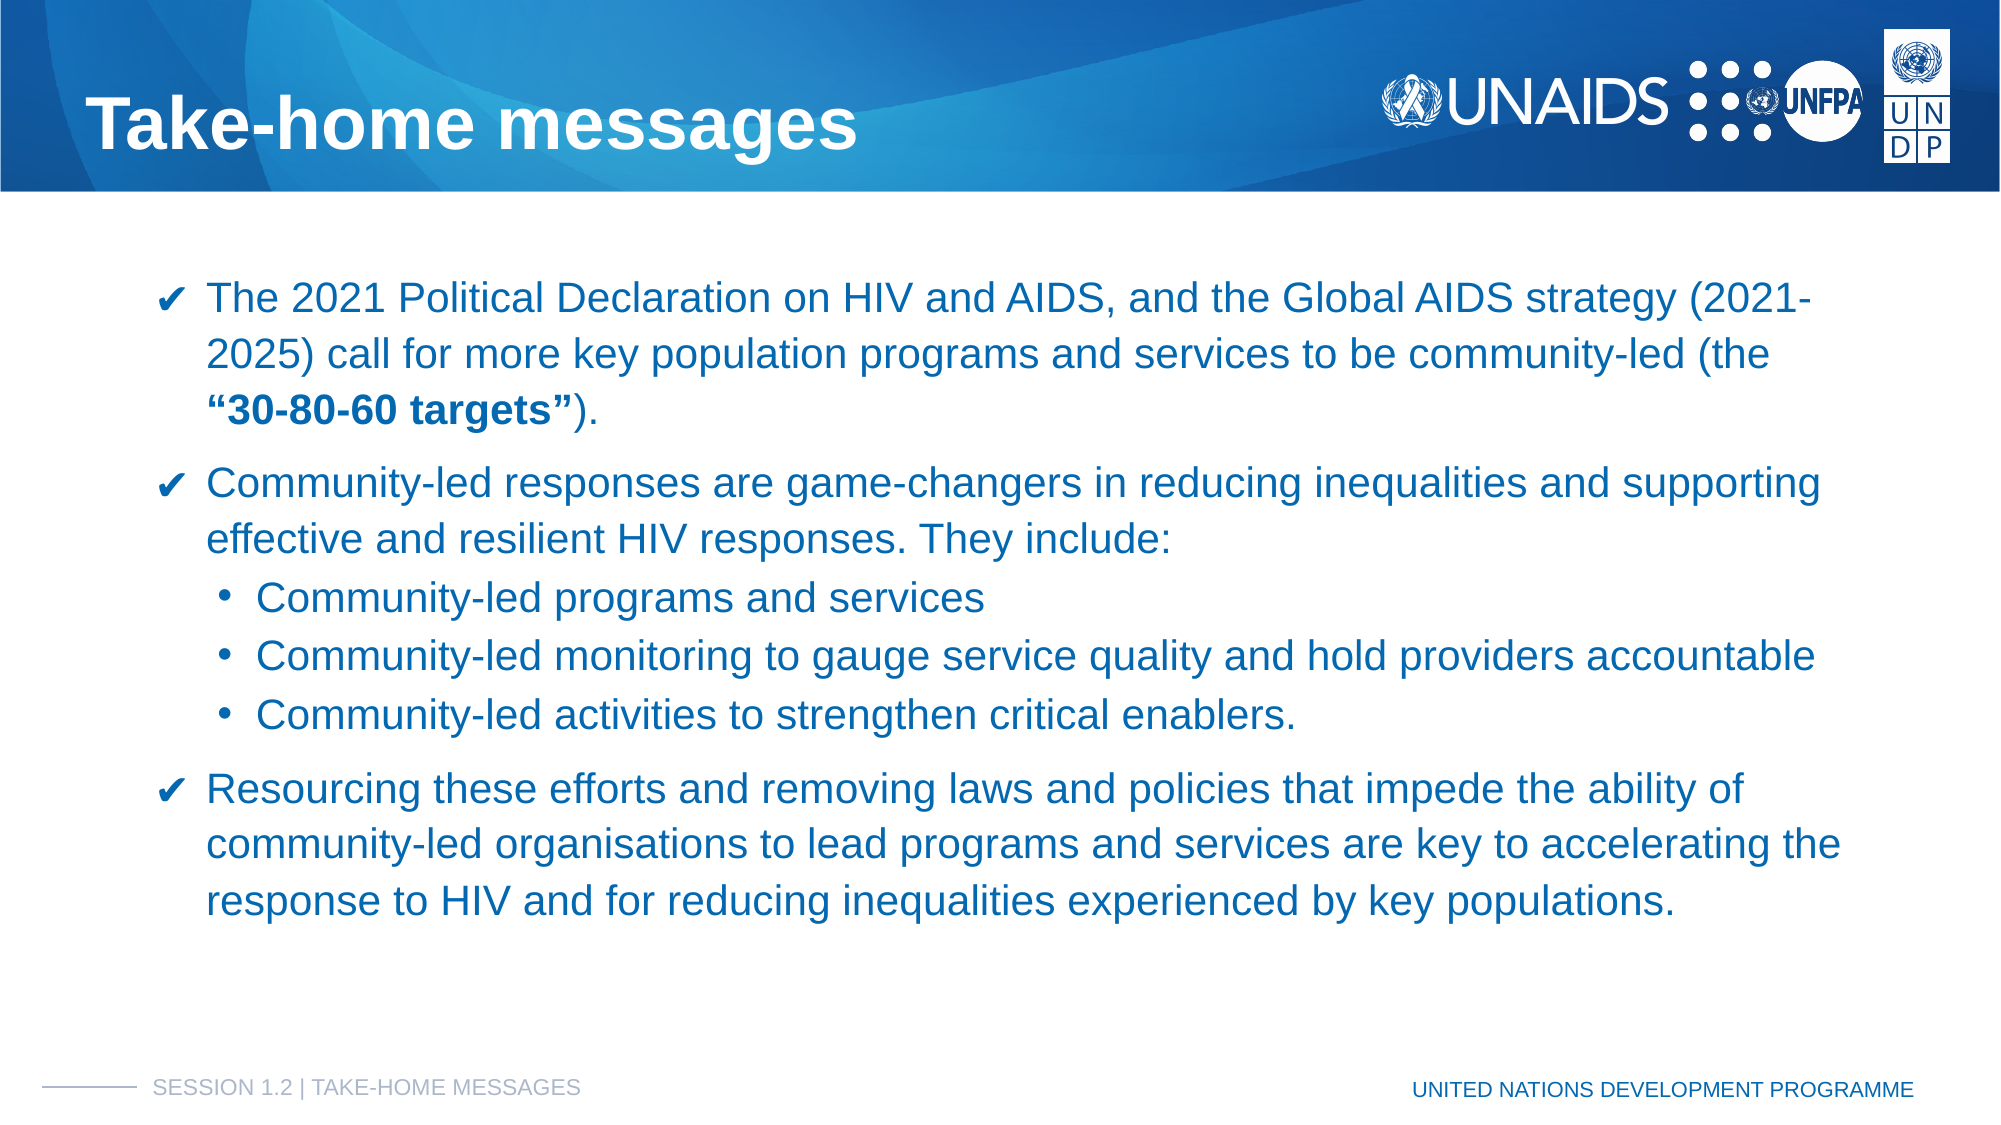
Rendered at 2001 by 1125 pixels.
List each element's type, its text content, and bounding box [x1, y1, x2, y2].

picture [0, 0, 2000, 192]
title Take-home messages [70, 40, 1796, 174]
text_box SESSION 1.2 | TAKE-HOME MESSAGES [137, 1065, 1389, 1108]
text_box The 2021 Political Declaration on HIV and AIDS, and the Global AIDS strategy (2021-2025) call for more key population programs and services to be community-led (the “30-80-60 targets”). Community-led responses are game-changers in reducing inequalities and supporting effective and resilient HIV responses. They include: Community-led programs and services Community-led monitoring to gauge service quality and hold providers accountable Community-led activities to strengthen critical enablers. Resourcing these efforts and removing laws and policies that impede the ability of community-led organisations to lead programs and services are key to accelerating the response to HIV and for reducing inequalities experienced by key populations. [137, 257, 1863, 979]
